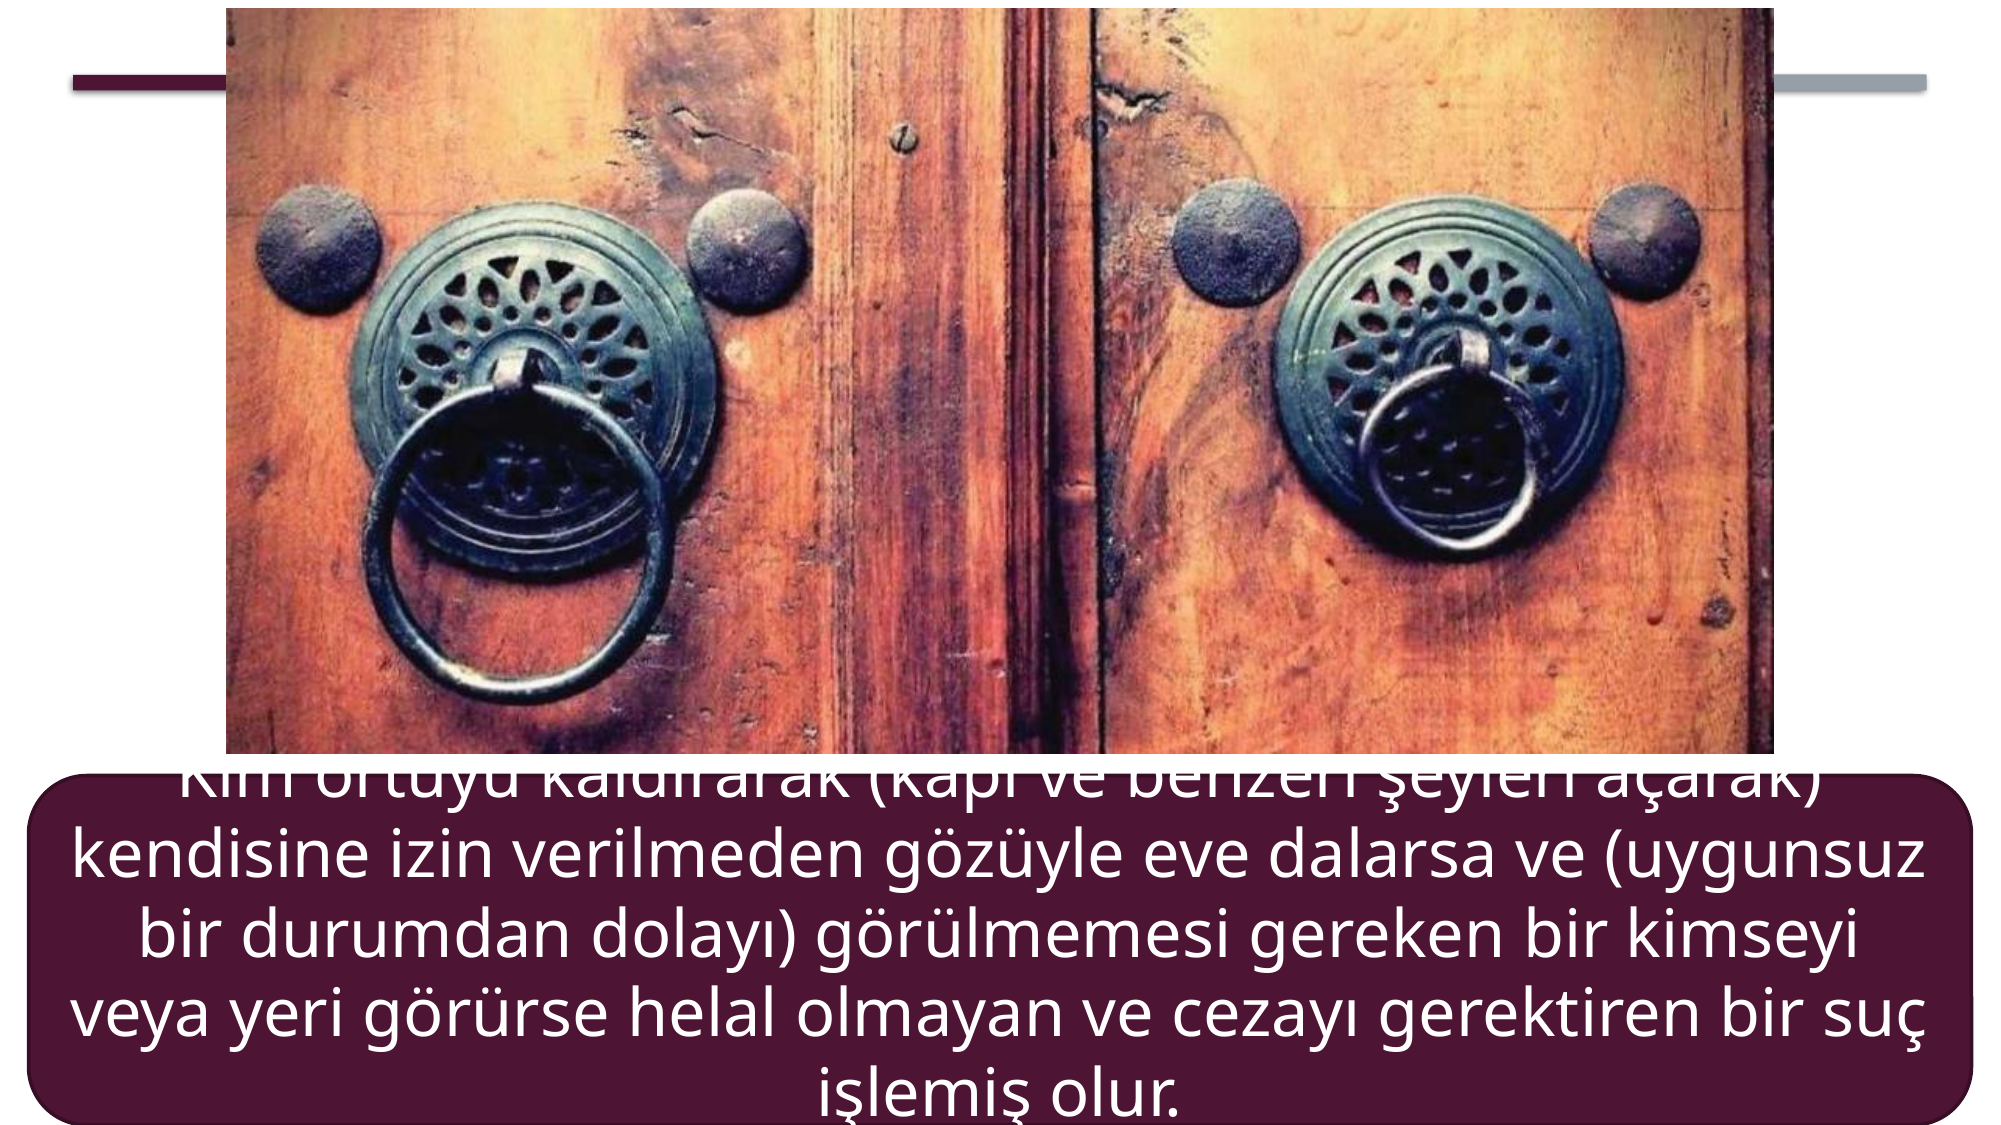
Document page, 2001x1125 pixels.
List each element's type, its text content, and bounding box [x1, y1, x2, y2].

picture [226, 8, 1774, 755]
text_box Kim örtüyü kaldırarak (kapı ve benzeri şeyleri açarak) kendisine izin verilmeden gözüyle eve dalarsa ve (uygunsuz bir durumdan dolayı) görülmemesi gereken bir kimseyi veya yeri görürse helal olmayan ve cezayı gerektiren bir suç işlemiş olur. Hadis-i Şerif [26, 773, 1974, 1125]
